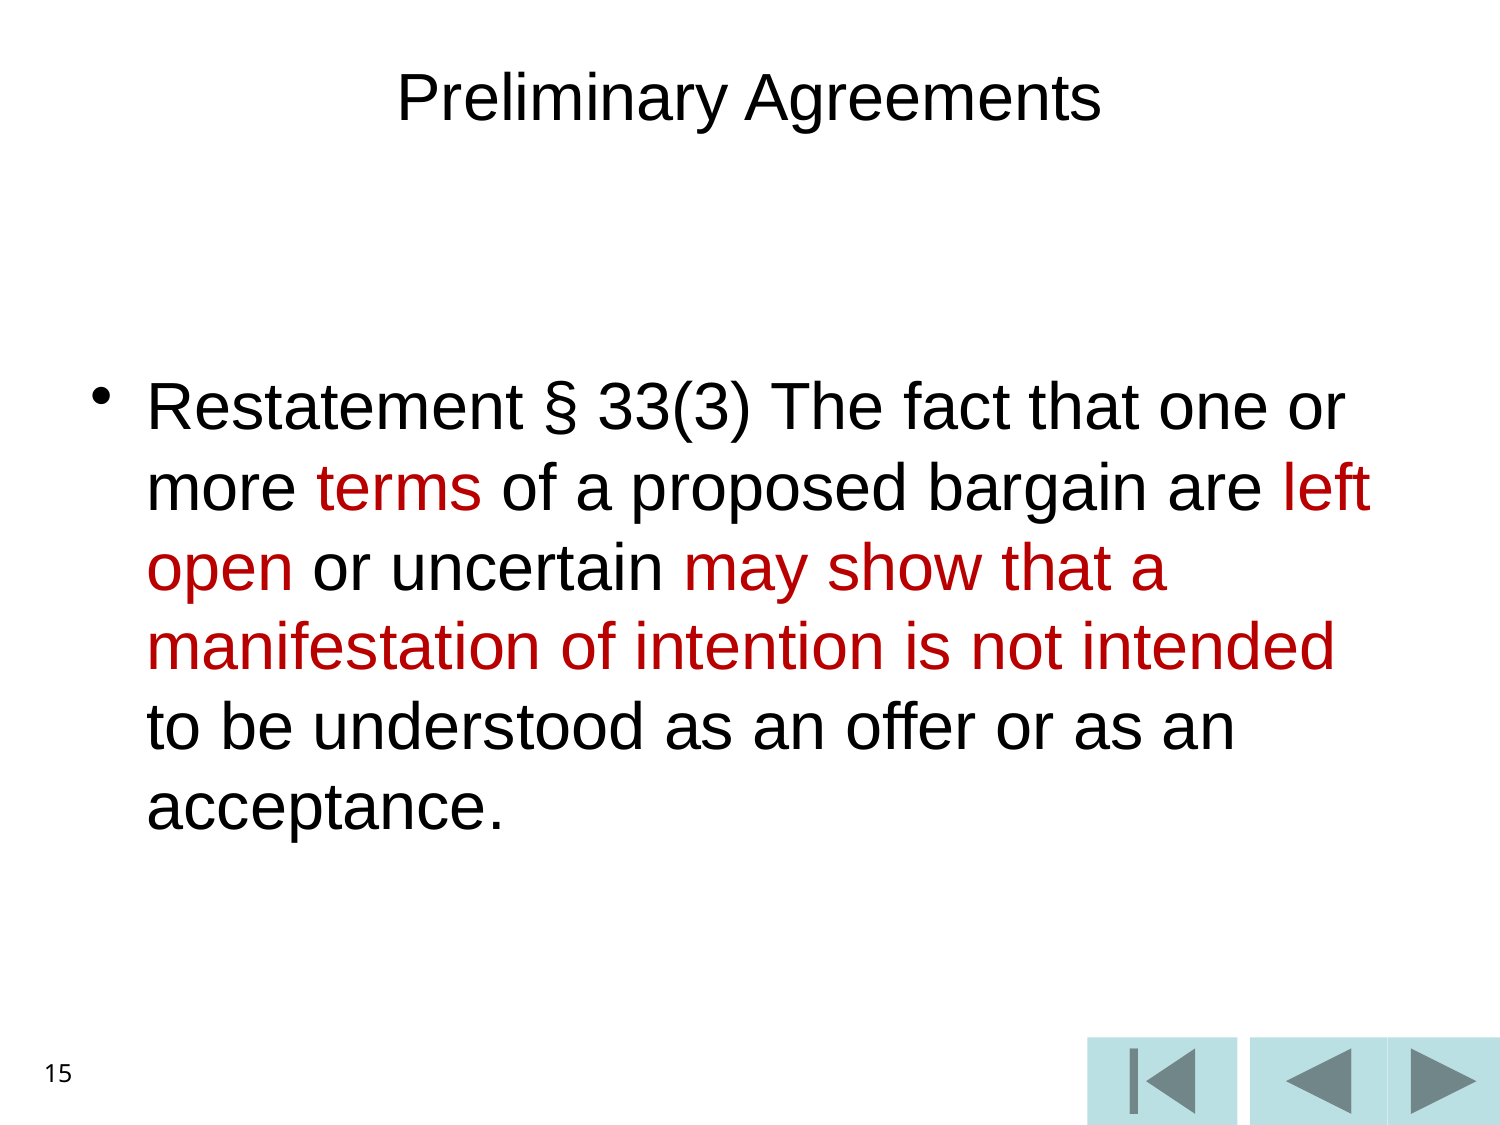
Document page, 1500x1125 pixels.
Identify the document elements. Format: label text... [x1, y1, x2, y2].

title Preliminary Agreements [0, 0, 1500, 188]
slide_number 15 [0, 1049, 88, 1125]
list Restatement § 33(3) The fact that one or more terms of a proposed bargain are left open or uncertain may show that a manifestation of intention is not intended to be understood as an offer or as an acceptance. [75, 262, 1425, 1005]
